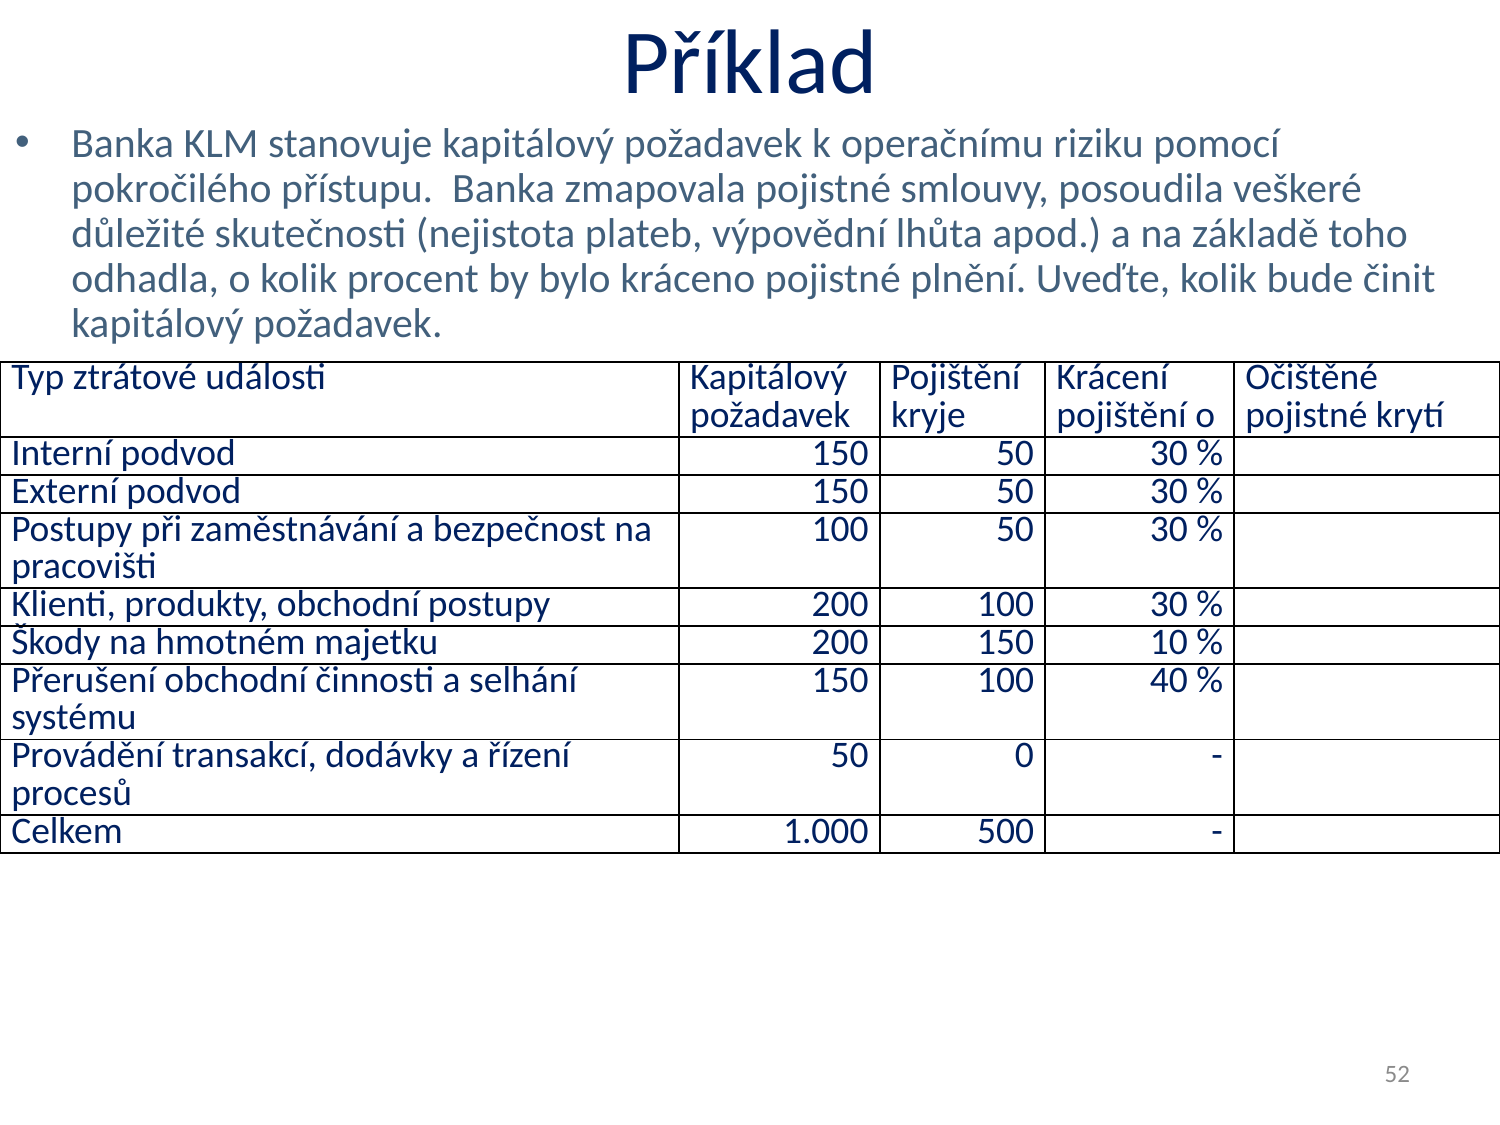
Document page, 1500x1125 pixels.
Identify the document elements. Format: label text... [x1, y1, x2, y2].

table_cell [1235, 665, 1499, 739]
table_cell Provádění transakcí, dodávky a řízení procesů [1, 740, 678, 814]
table_cell 150 [680, 476, 879, 512]
table_cell - [1046, 740, 1233, 814]
table_cell 50 [680, 740, 879, 814]
table_cell Přerušení obchodní činnosti a selhání systému [1, 665, 678, 739]
table_header Očištěné pojistné krytí [1235, 363, 1499, 436]
table_cell 150 [680, 438, 879, 474]
table_cell - [1046, 816, 1233, 852]
table_cell Celkem [1, 816, 678, 852]
table_cell 200 [680, 627, 879, 663]
table_cell Škody na hmotném majetku [1, 627, 678, 663]
table_cell 100 [881, 589, 1044, 625]
table_cell Externí podvod [1, 476, 678, 512]
table_cell [1235, 589, 1499, 625]
table_cell Klienti, produkty, obchodní postupy [1, 589, 678, 625]
slide_number 52 [1074, 1042, 1425, 1103]
table_cell 100 [881, 665, 1044, 739]
table_cell [1235, 514, 1499, 587]
table_cell [1235, 740, 1499, 814]
table_cell [1235, 627, 1499, 663]
table_cell [1235, 816, 1499, 852]
table_cell Interní podvod [1, 438, 678, 474]
table_header Krácení pojištění o [1046, 363, 1233, 436]
table_cell 50 [881, 476, 1044, 512]
table_cell 50 [881, 438, 1044, 474]
title Příklad [74, 0, 1426, 113]
table_cell Postupy při zaměstnávání a bezpečnost na pracovišti [1, 514, 678, 587]
table_cell [1235, 476, 1499, 512]
table_cell 30 % [1046, 476, 1233, 512]
table_cell 50 [881, 514, 1044, 587]
table_cell 30 % [1046, 514, 1233, 587]
table_cell 100 [680, 514, 879, 587]
table_cell 500 [881, 816, 1044, 852]
list Banka KLM stanovuje kapitálový požadavek k operačnímu riziku pomocí pokročilého přístupu. Banka zmapovala pojistné smlouvy, posoudila veškeré důležité skutečnosti (nejistota plateb, výpovědní lhůta apod.) a na základě toho odhadla, o kolik procent by bylo kráceno pojistné plnění. Uveďte, kolik bude činit kapitálový požadavek. [0, 113, 1483, 339]
table_cell 30 % [1046, 438, 1233, 474]
table_cell 10 % [1046, 627, 1233, 663]
table_header Pojištění kryje [881, 363, 1044, 436]
table_cell [1235, 438, 1499, 474]
table_cell 0 [881, 740, 1044, 814]
table_cell 150 [881, 627, 1044, 663]
table_cell 1.000 [680, 816, 879, 852]
table_header Kapitálový požadavek [680, 363, 879, 436]
table_cell 200 [680, 589, 879, 625]
table_header Typ ztrátové události [1, 363, 678, 436]
table_cell 150 [680, 665, 879, 739]
table_cell 30 % [1046, 589, 1233, 625]
table_cell 40 % [1046, 665, 1233, 739]
